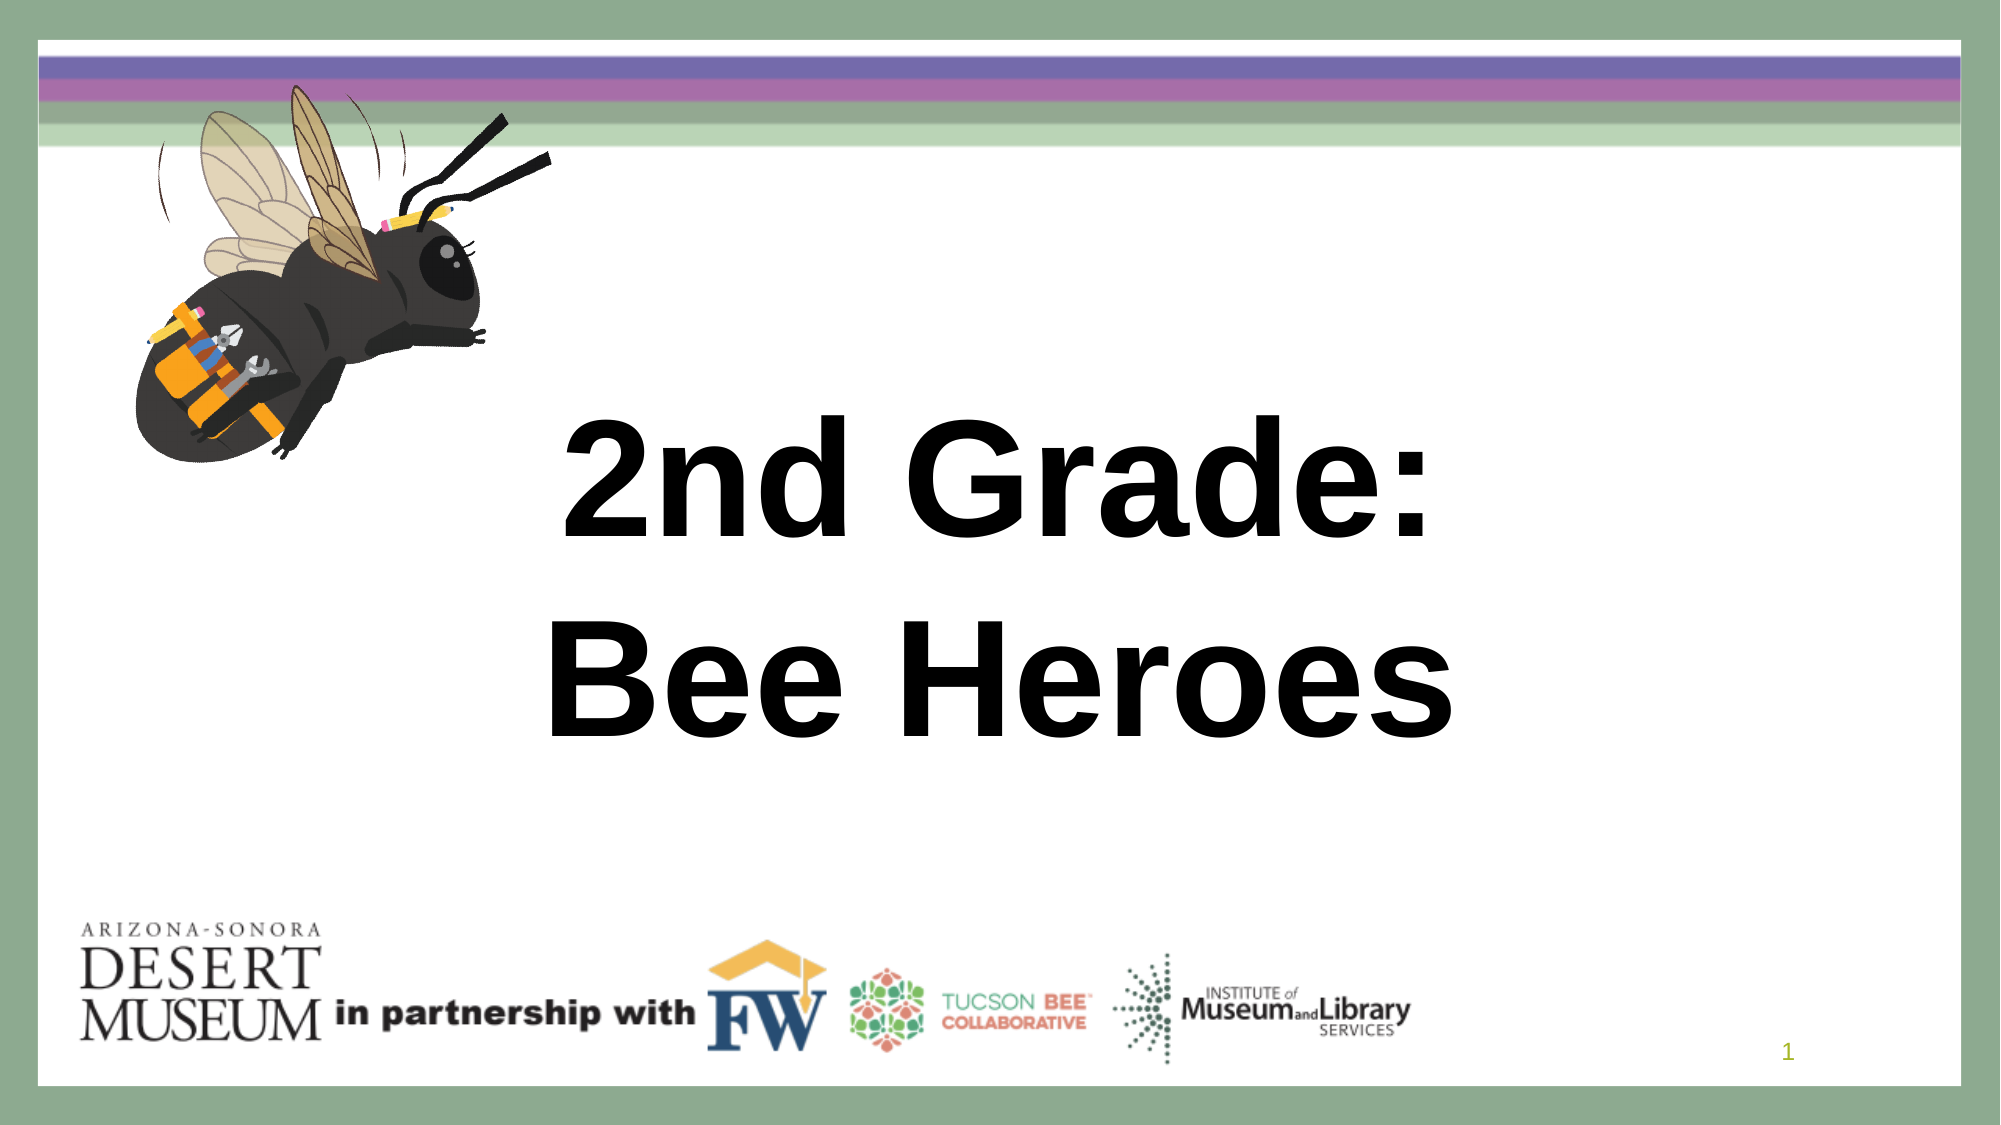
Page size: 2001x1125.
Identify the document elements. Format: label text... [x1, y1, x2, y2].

picture [45, 893, 1468, 1082]
slide_number 1 [1530, 1020, 1811, 1081]
picture [0, 0, 1961, 580]
text_box 2nd Grade: Bee Heroes [42, 354, 1958, 771]
